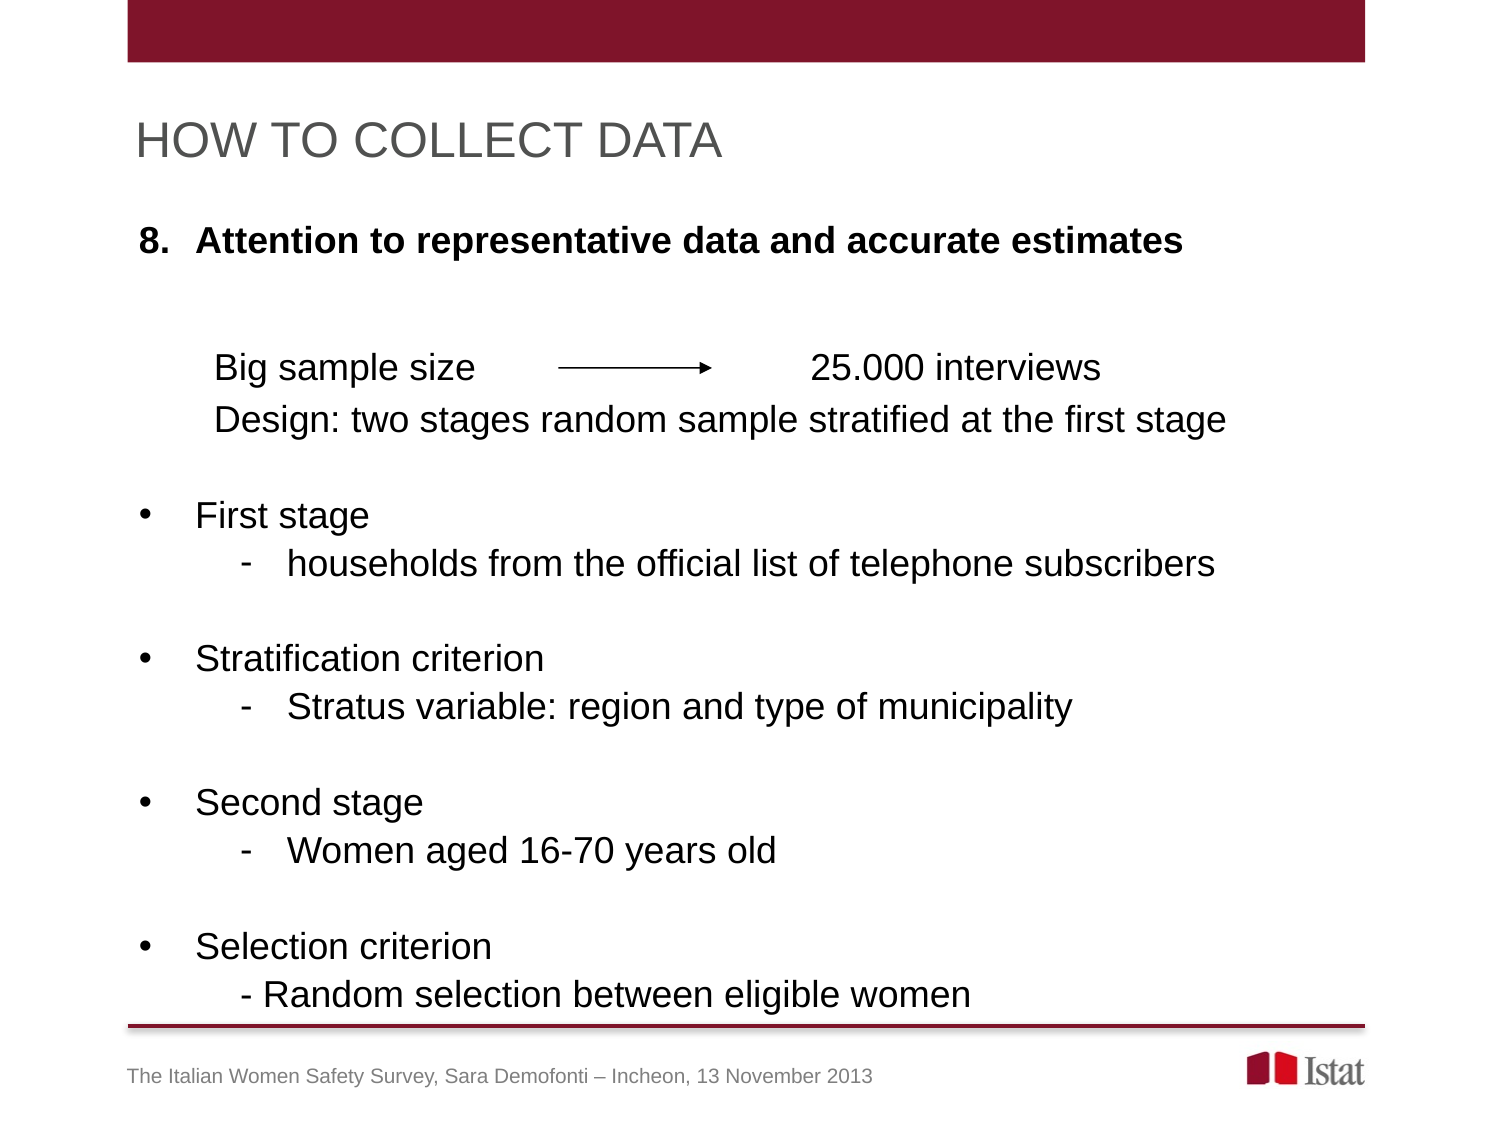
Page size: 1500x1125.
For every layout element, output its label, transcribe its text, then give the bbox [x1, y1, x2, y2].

text_box [558, 361, 712, 375]
list Attention to representative data and accurate estimates Big sample size 25.000 interviews Design: two stages random sample stratified at the first stage First stage households from the official list of telephone subscribers Stratification criterion Stratus variable: region and type of municipality Second stage Women aged 16-70 years old Selection criterion - Random selection between eligible women [124, 208, 1402, 1036]
text_box [185, 687, 1414, 1125]
text_box The Italian Women Safety Survey, Sara Demofonti – Incheon, 13 November 2013 [111, 1055, 1005, 1096]
text_box HOW TO COLLECT DATA [120, 99, 1353, 175]
